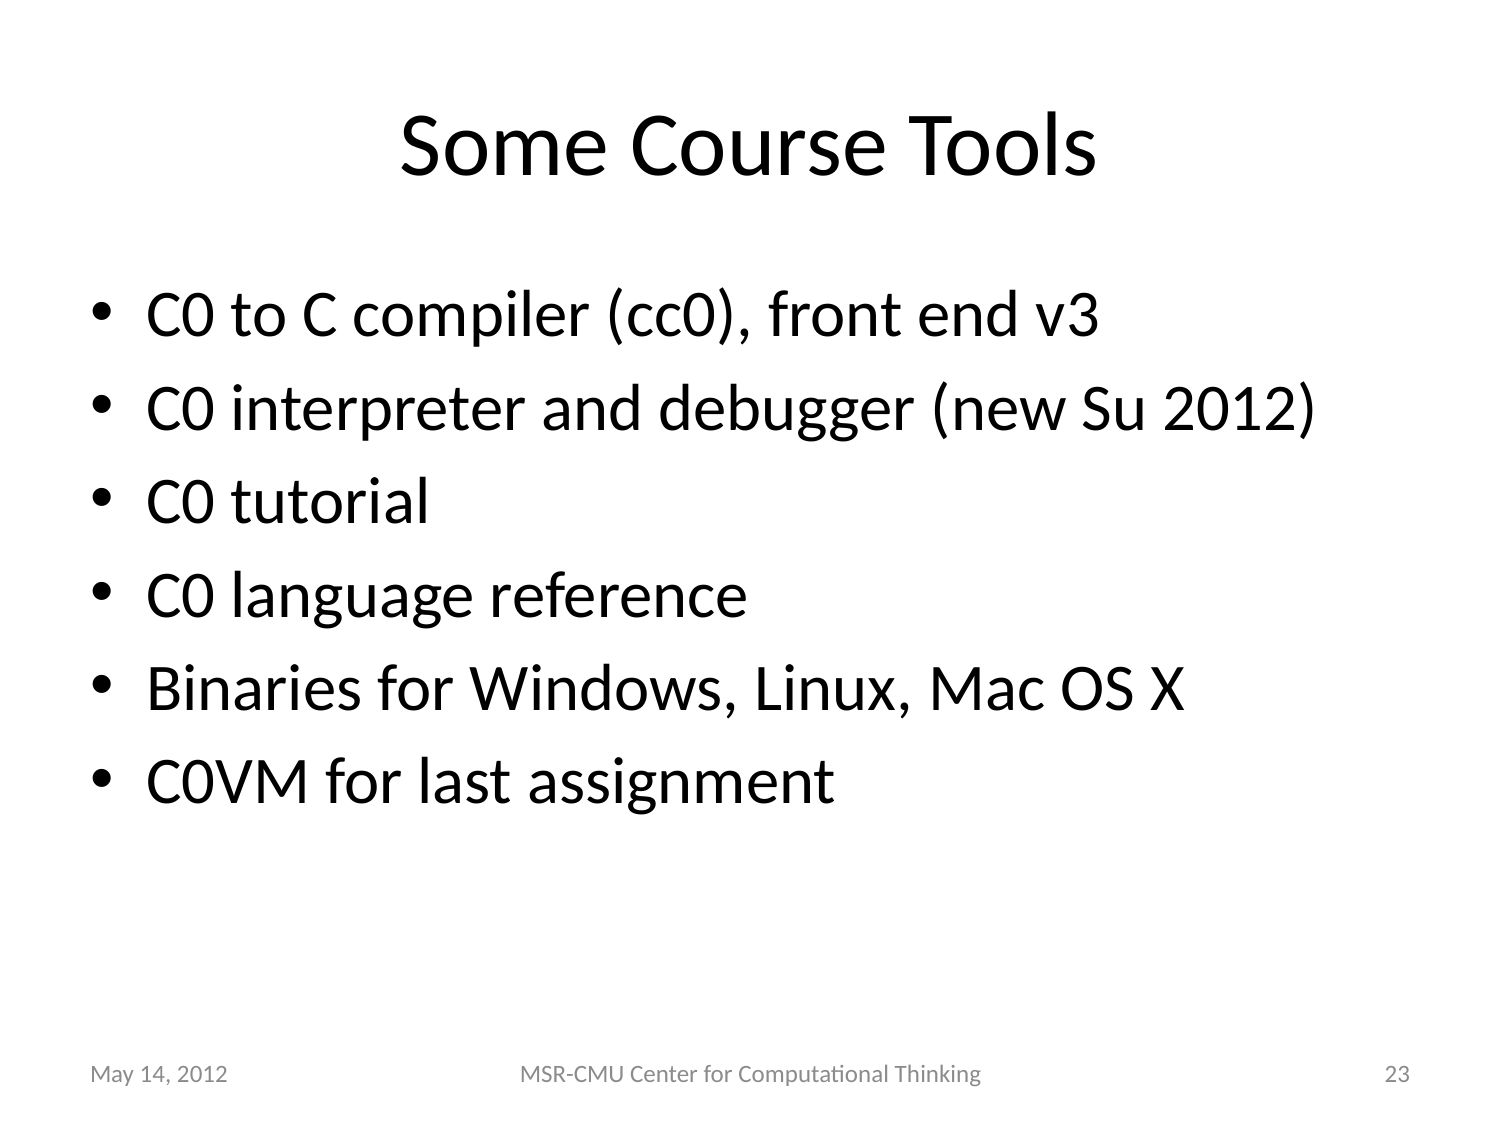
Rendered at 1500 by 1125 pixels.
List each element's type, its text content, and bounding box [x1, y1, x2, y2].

footer MSR-CMU Center for Computational Thinking [492, 1042, 1010, 1103]
title Some Course Tools [75, 45, 1425, 233]
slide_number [75, 1042, 425, 1103]
list C0 to C compiler (cc0), front end v3 C0 interpreter and debugger (new Su 2012) C0 tutorial C0 language reference Binaries for Windows, Linux, Mac OS X C0VM for last assignment [75, 262, 1425, 1005]
slide_number 23 [1074, 1042, 1425, 1103]
